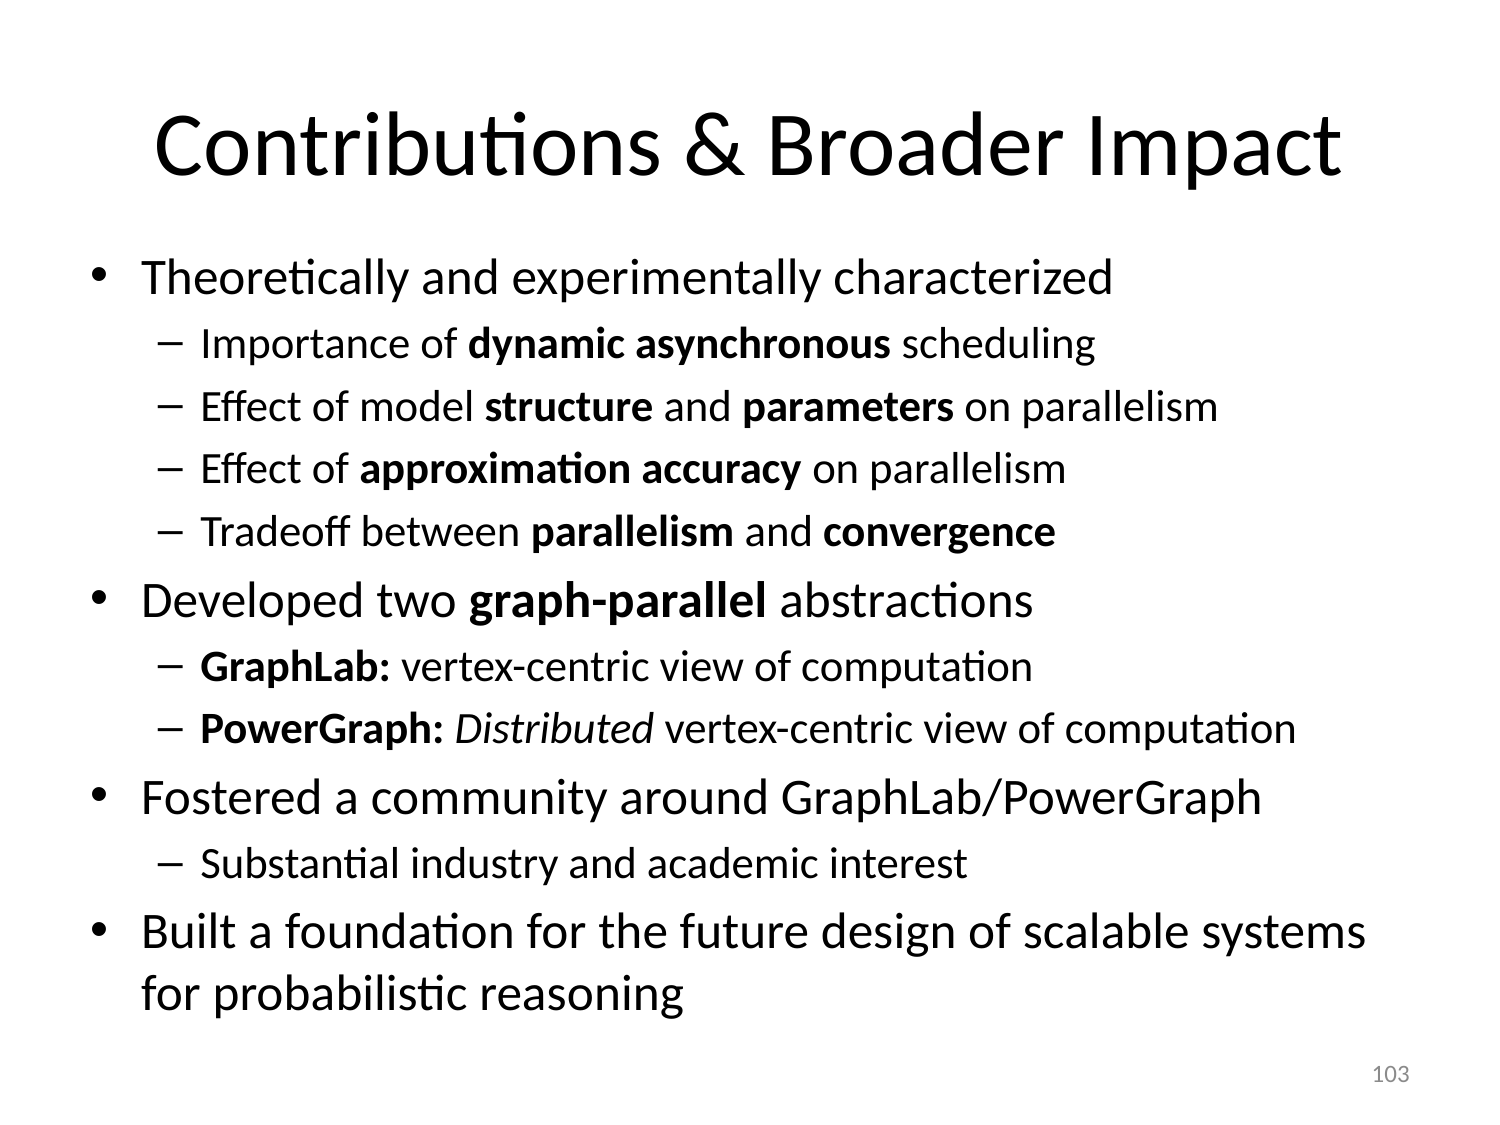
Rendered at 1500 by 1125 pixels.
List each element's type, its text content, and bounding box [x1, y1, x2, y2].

slide_number 103 [1074, 1042, 1425, 1103]
list Theoretically and experimentally characterized Importance of dynamic asynchronous scheduling Effect of model structure and parameters on parallelism Effect of approximation accuracy on parallelism Tradeoff between parallelism and convergence Developed two graph-parallel abstractions GraphLab: vertex-centric view of computation PowerGraph: Distributed vertex-centric view of computation Fostered a community around GraphLab/PowerGraph Substantial industry and academic interest Built a foundation for the future design of scalable systems for probabilistic reasoning [75, 235, 1425, 1043]
title Contributions & Broader Impact [75, 45, 1425, 233]
